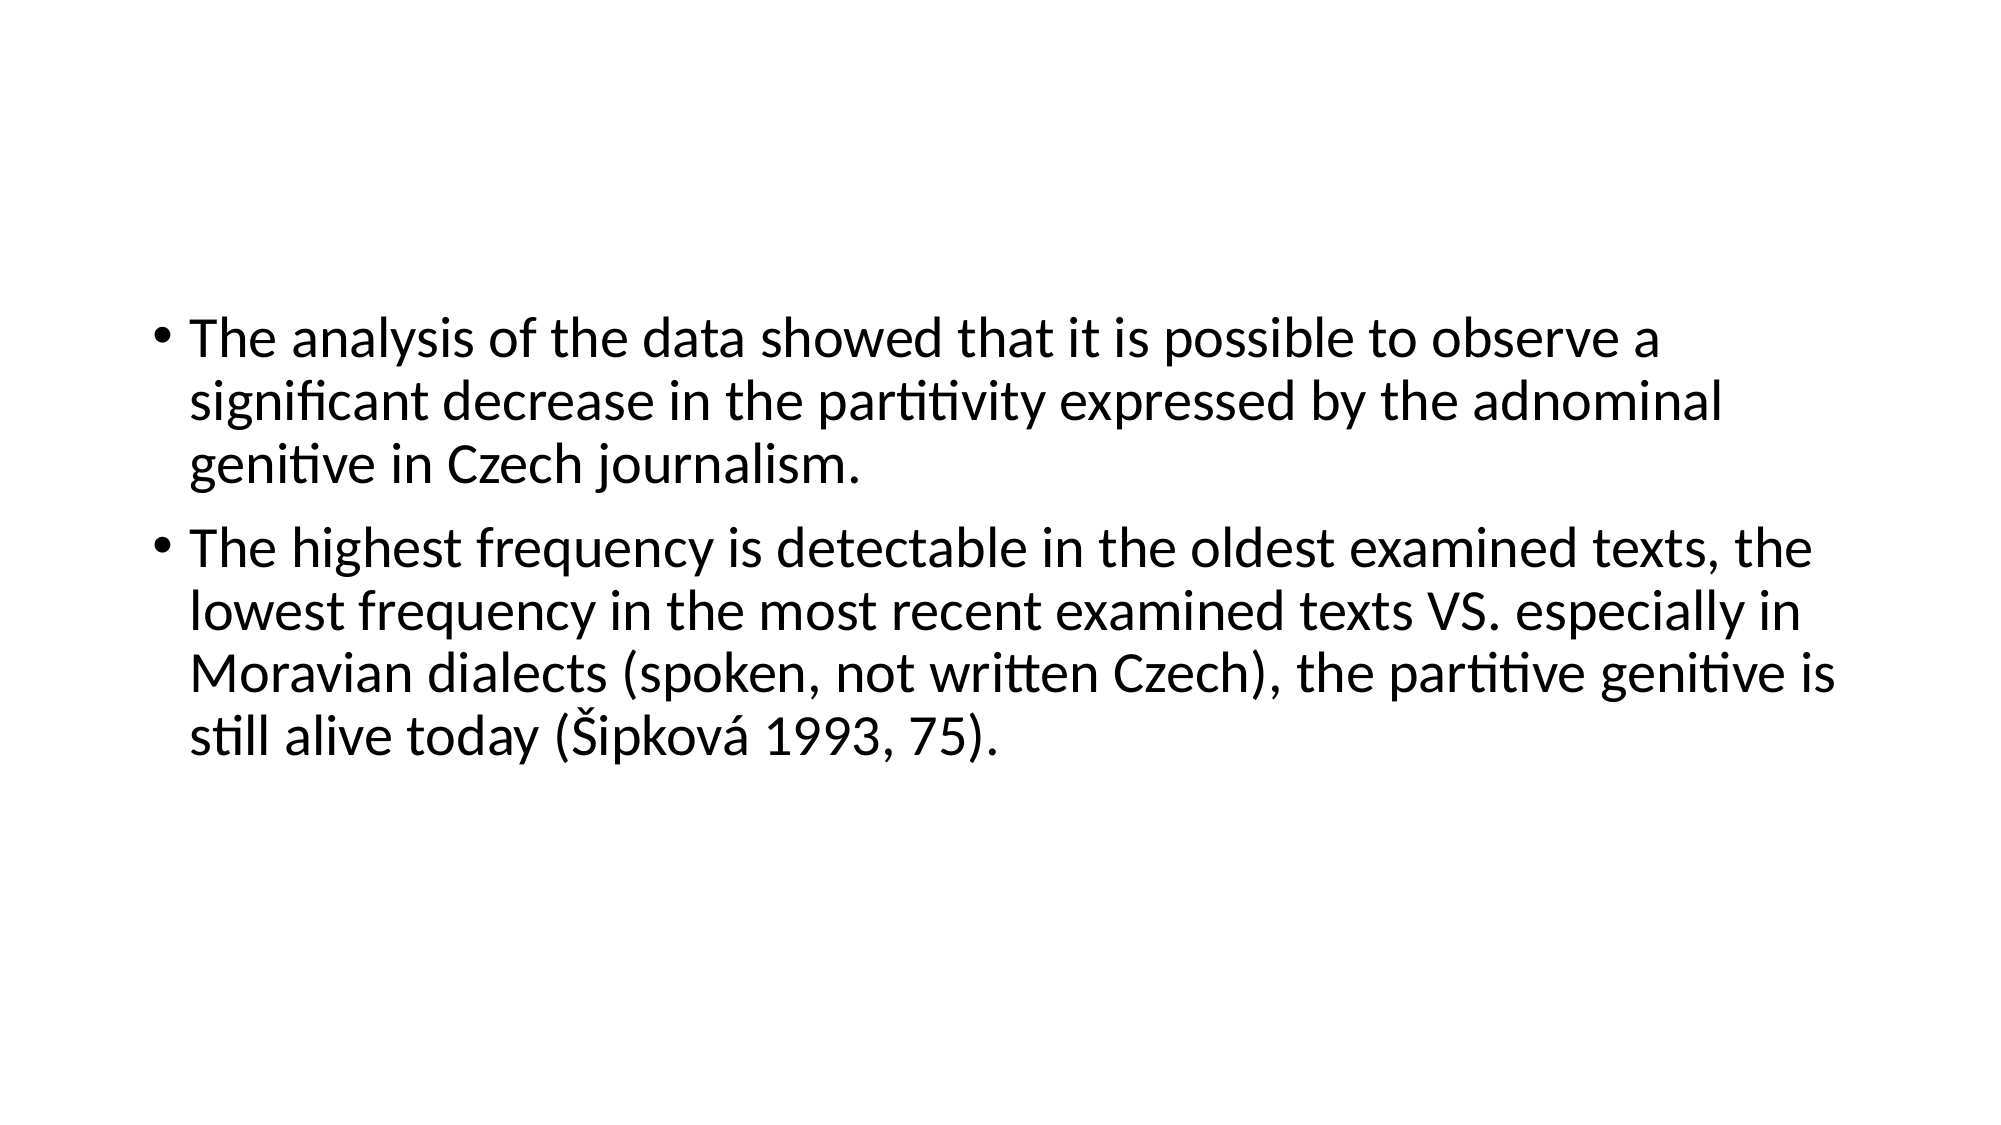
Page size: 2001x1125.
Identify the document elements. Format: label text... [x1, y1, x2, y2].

list The analysis of the data showed that it is possible to observe a significant decrease in the partitivity expressed by the adnominal genitive in Czech journalism. The highest frequency is detectable in the oldest examined texts, the lowest frequency in the most recent examined texts VS. especially in Moravian dialects (spoken, not written Czech), the partitive genitive is still alive today (Šipková 1993, 75). [137, 299, 1863, 1014]
